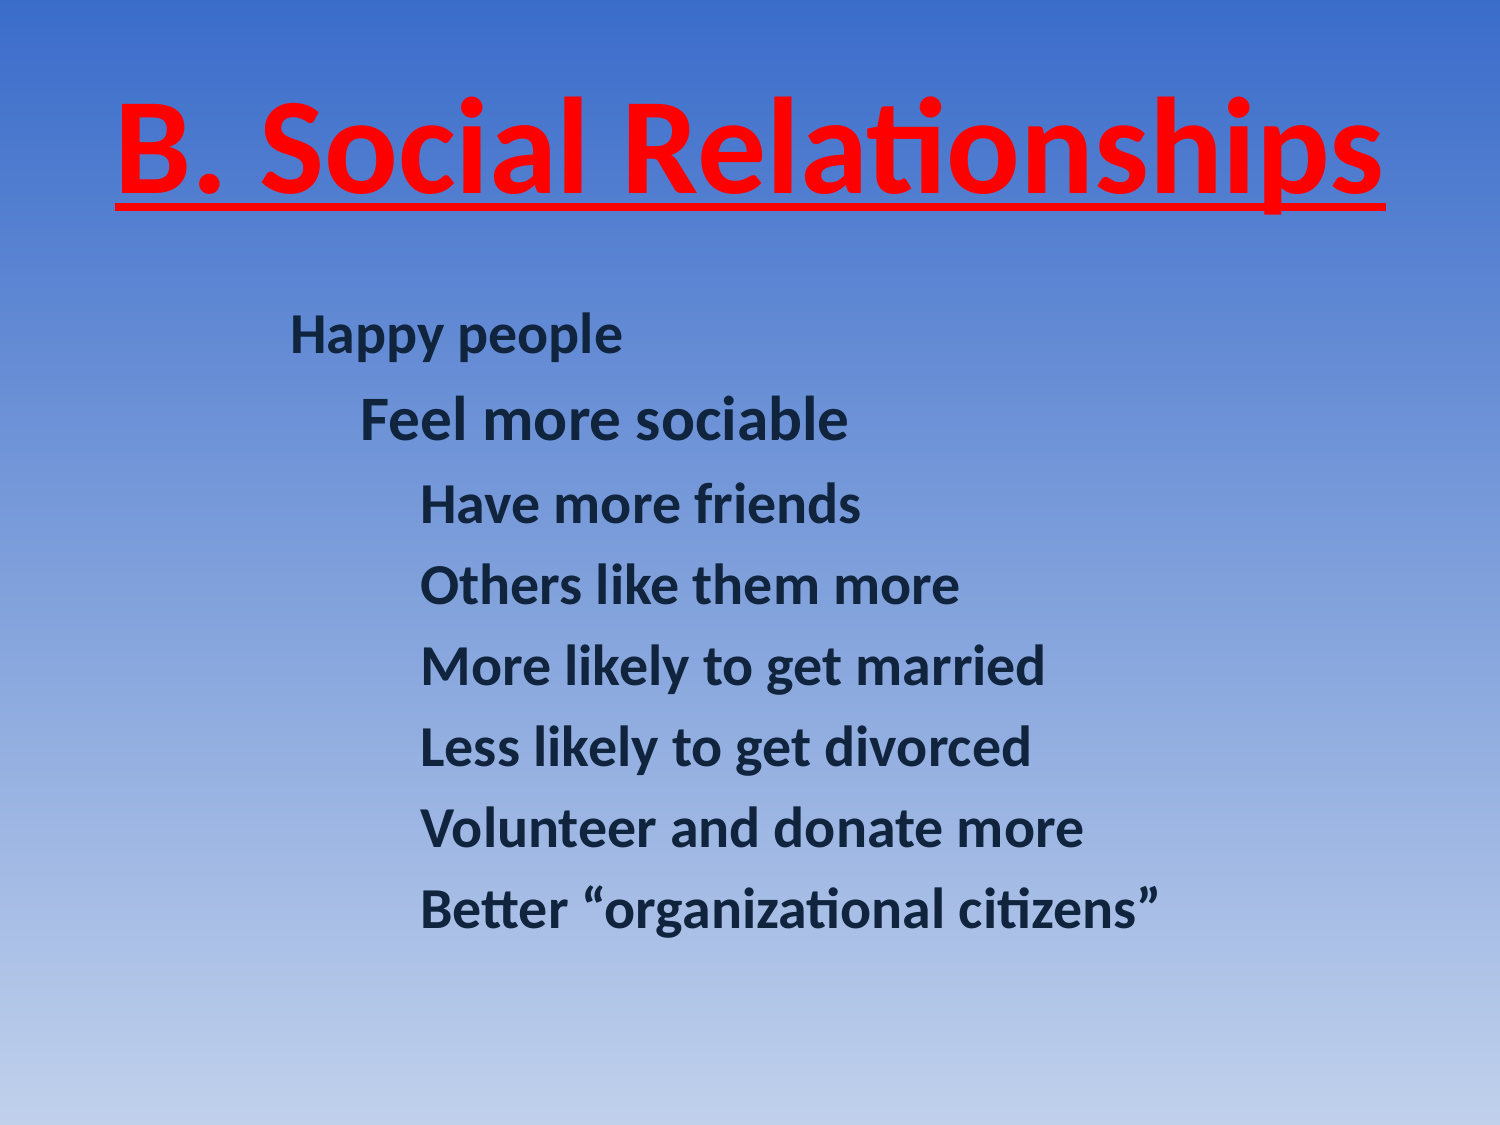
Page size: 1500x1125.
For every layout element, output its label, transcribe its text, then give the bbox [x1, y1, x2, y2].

title B. Social Relationships [75, 45, 1425, 233]
list Happy people Feel more sociable Have more friends Others like them more More likely to get married Less likely to get divorced Volunteer and donate more Better “organizational citizens” [275, 287, 1500, 1030]
